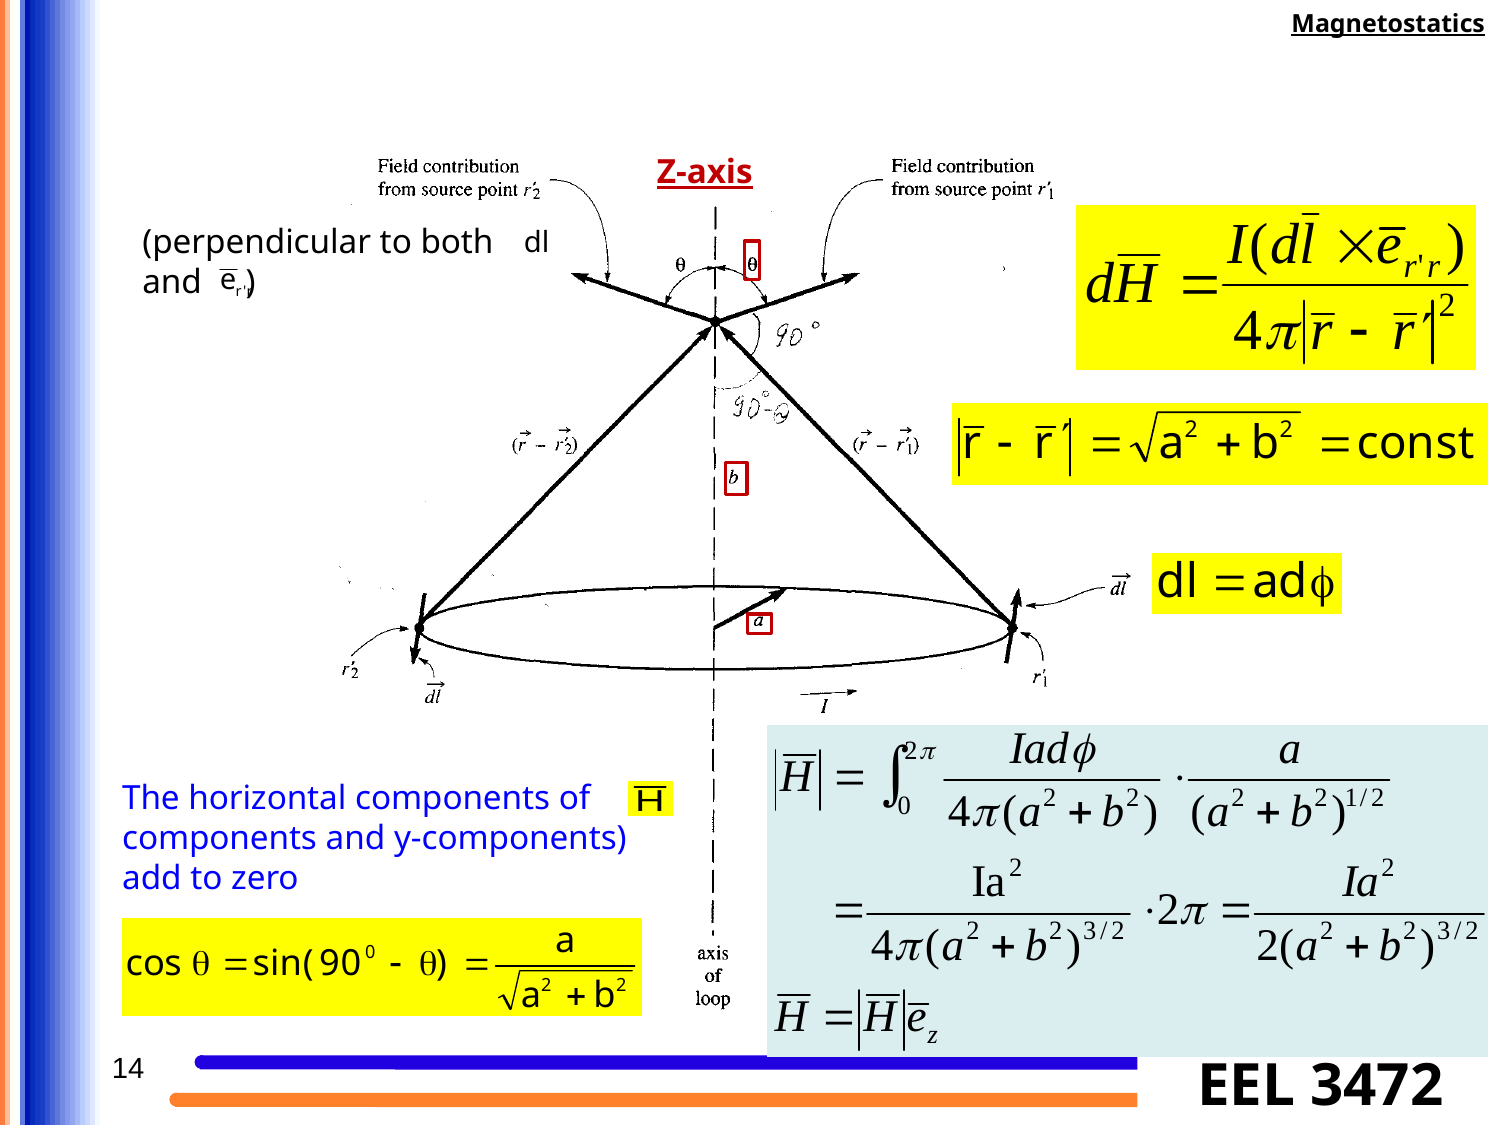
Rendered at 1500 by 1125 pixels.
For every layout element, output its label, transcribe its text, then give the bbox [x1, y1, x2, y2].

text_box (perpendicular to both and ) [127, 212, 332, 307]
picture [337, 126, 1133, 1027]
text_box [521, 224, 553, 259]
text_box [1075, 205, 1477, 370]
picture [0, 0, 125, 1125]
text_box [628, 780, 674, 817]
text_box Magnetostatics [1092, 0, 1500, 45]
text_box The horizontal components of (x-components and y-components) add to zero [107, 768, 332, 904]
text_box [215, 260, 258, 303]
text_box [1151, 552, 1343, 615]
slide_number 14 [93, 1041, 160, 1105]
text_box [121, 917, 643, 1017]
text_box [766, 724, 1489, 1058]
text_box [951, 402, 1489, 486]
